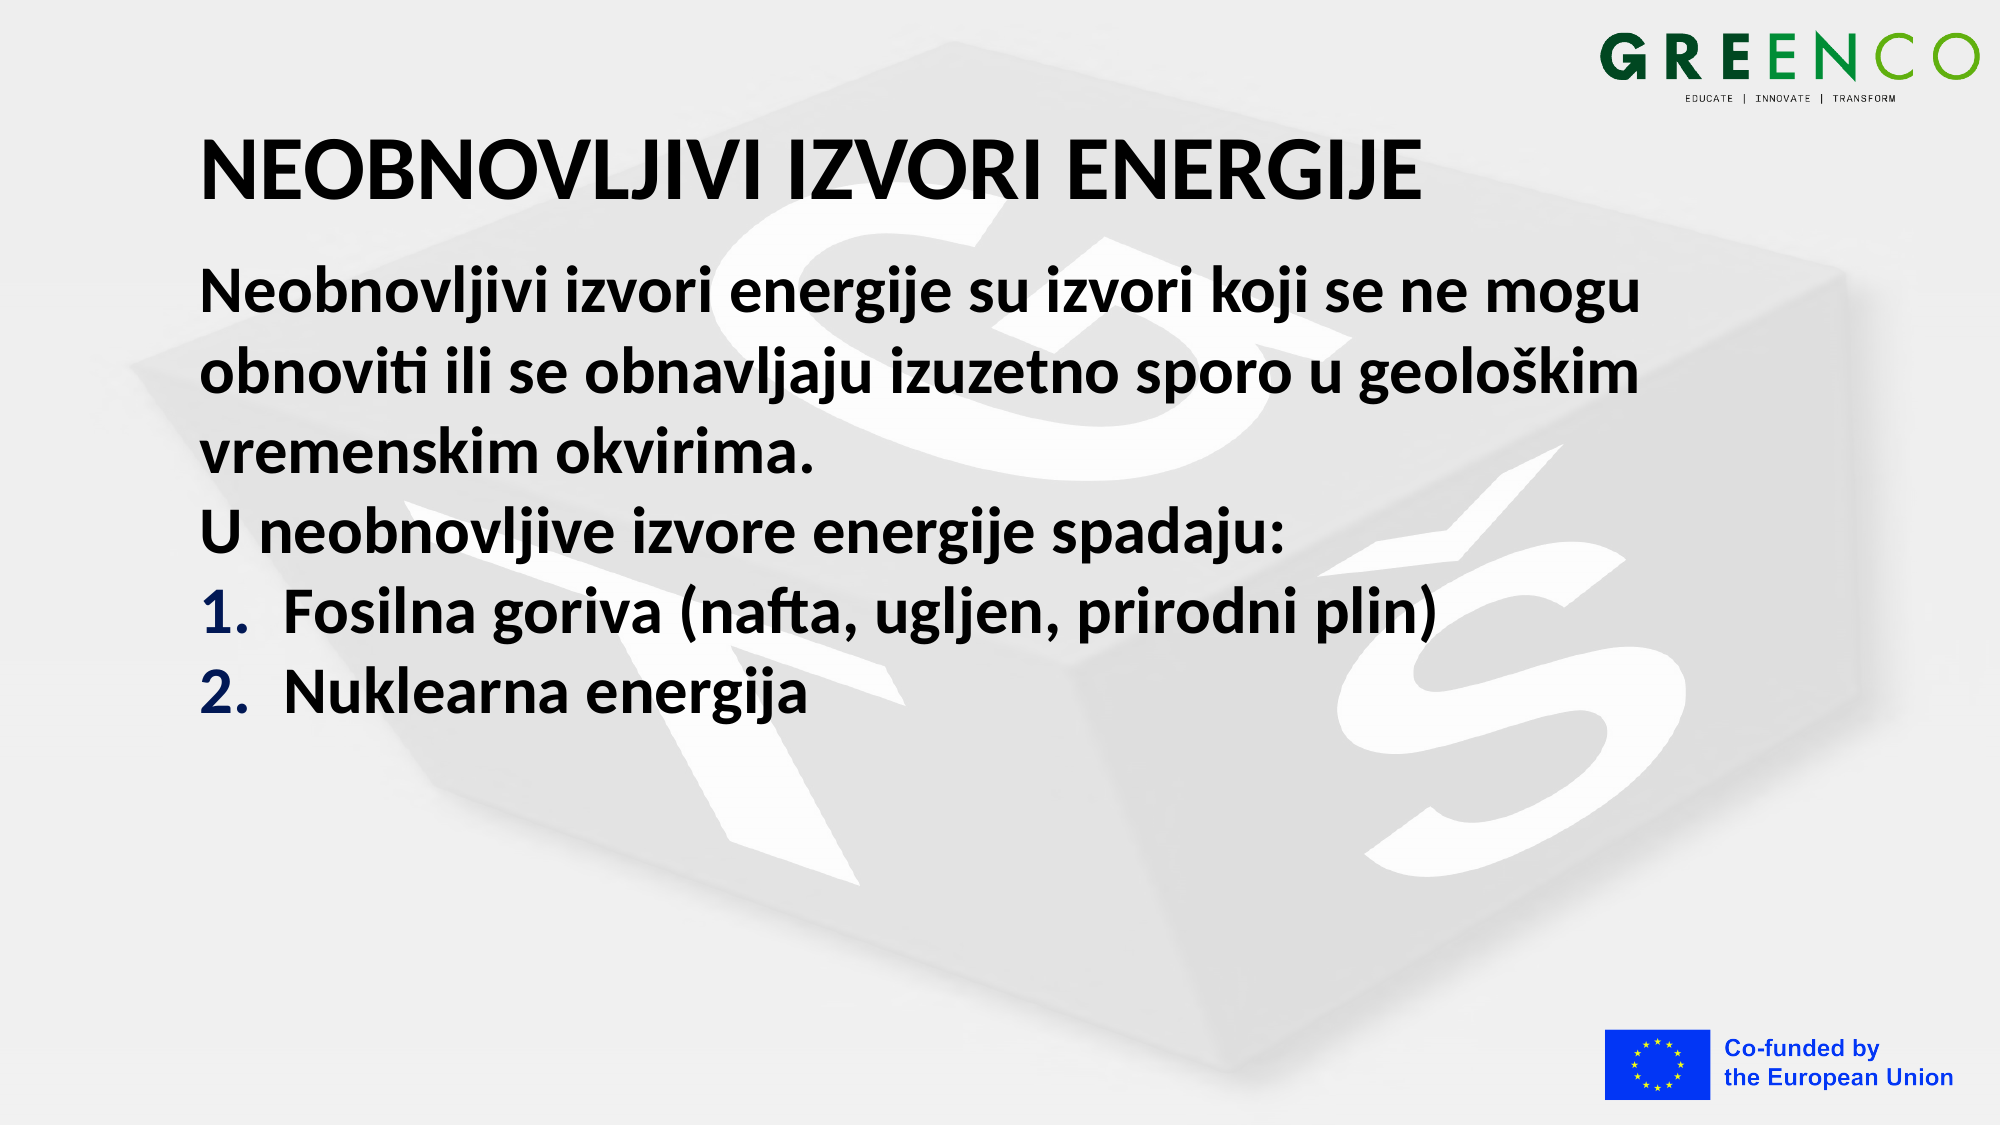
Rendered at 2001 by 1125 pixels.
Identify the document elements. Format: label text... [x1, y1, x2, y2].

title NEOBNOVLJIVI IZVORI ENERGIJE [184, 99, 2000, 213]
text_box Neobnovljivi izvori energije su izvori koji se ne mogu obnoviti ili se obnavljaju izuzetno sporo u geološkim vremenskim okvirima. U neobnovljive izvore energije spadaju: Fosilna goriva (nafta, ugljen, prirodni plin) Nuklearna energija [184, 238, 1900, 1125]
picture [1900, 1025, 1980, 1105]
picture [1600, 30, 1980, 99]
